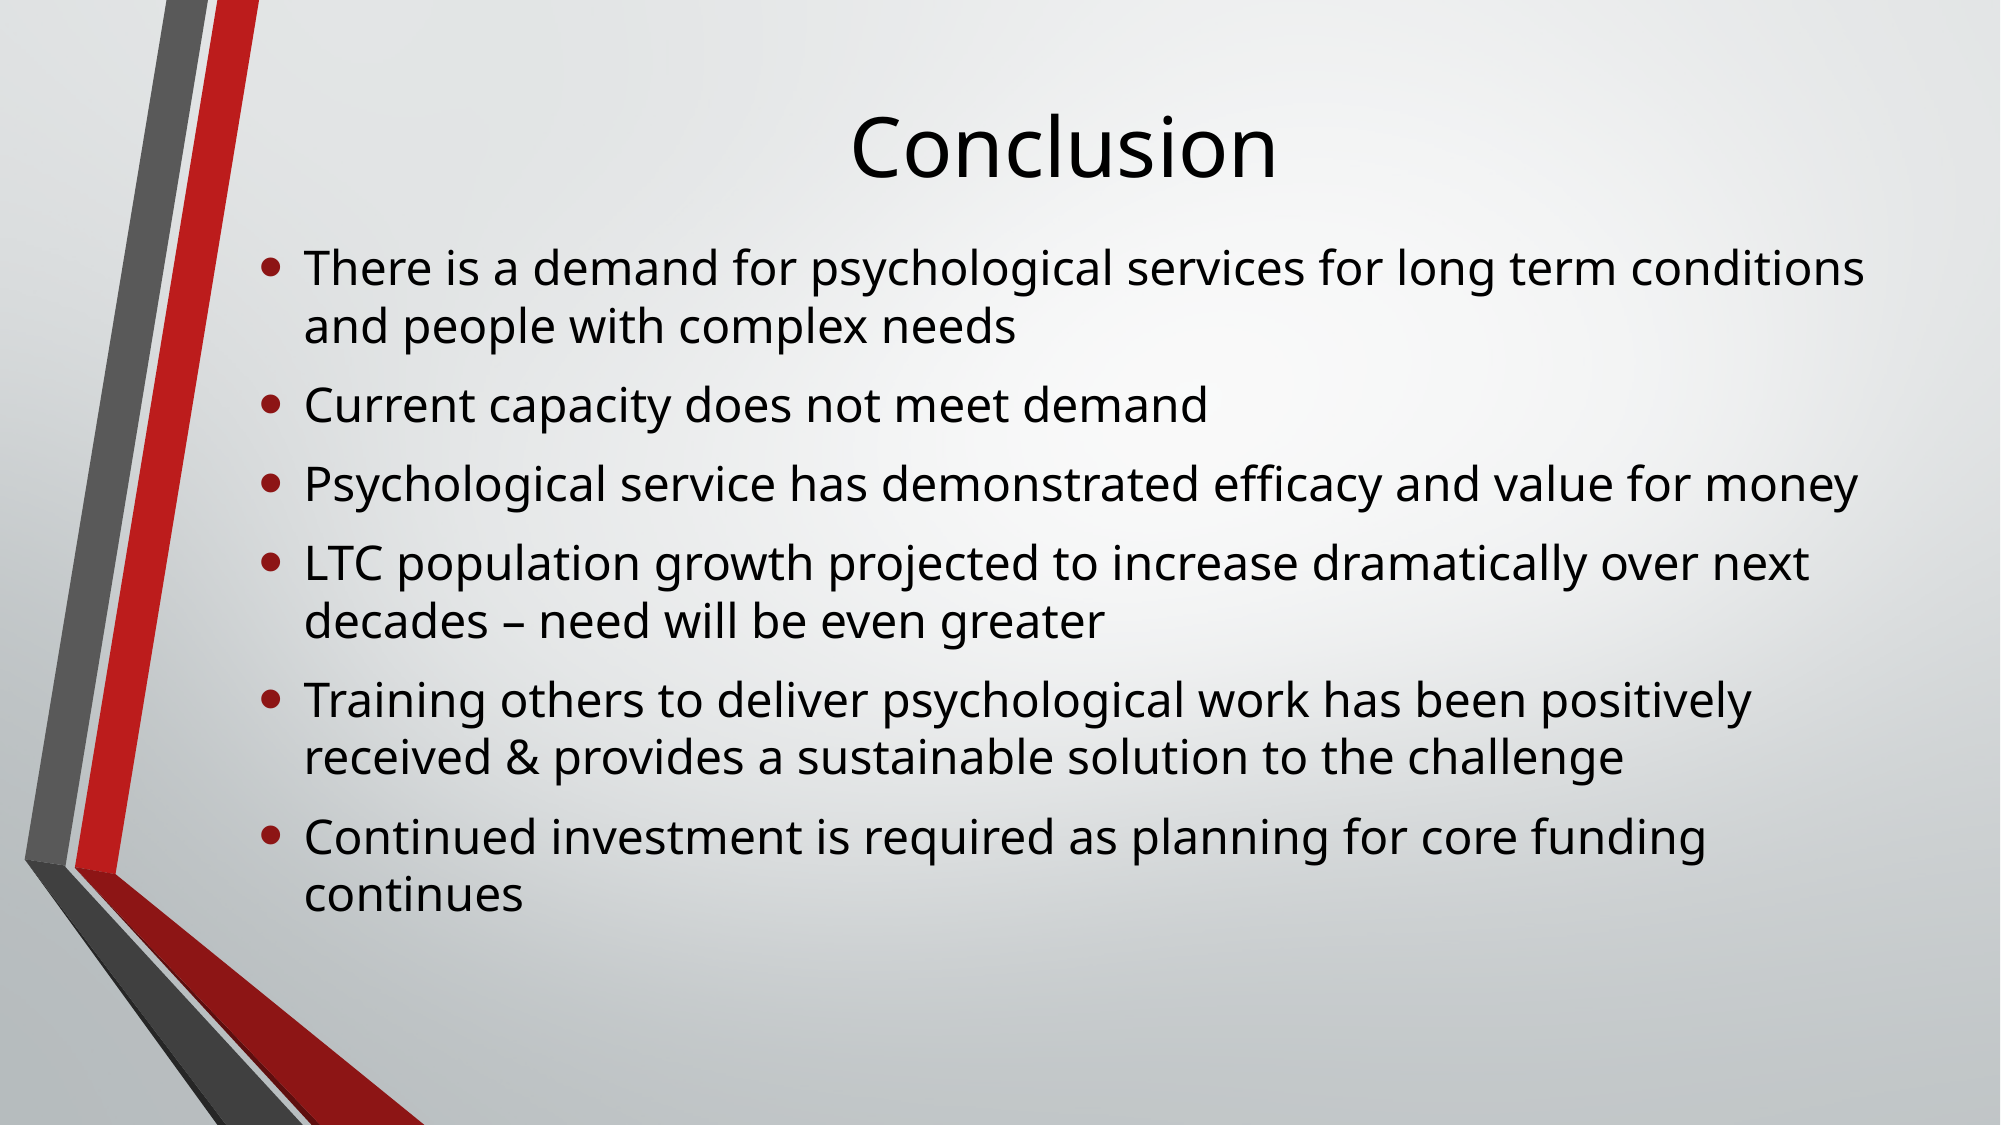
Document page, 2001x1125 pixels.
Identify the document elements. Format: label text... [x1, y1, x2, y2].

list There is a demand for psychological services for long term conditions and people with complex needs Current capacity does not meet demand Psychological service has demonstrated efficacy and value for money LTC population growth projected to increase dramatically over next decades – need will be even greater Training others to deliver psychological work has been positively received & provides a sustainable solution to the challenge Continued investment is required as planning for core funding continues [243, 230, 1887, 950]
title Conclusion [243, 0, 1887, 230]
